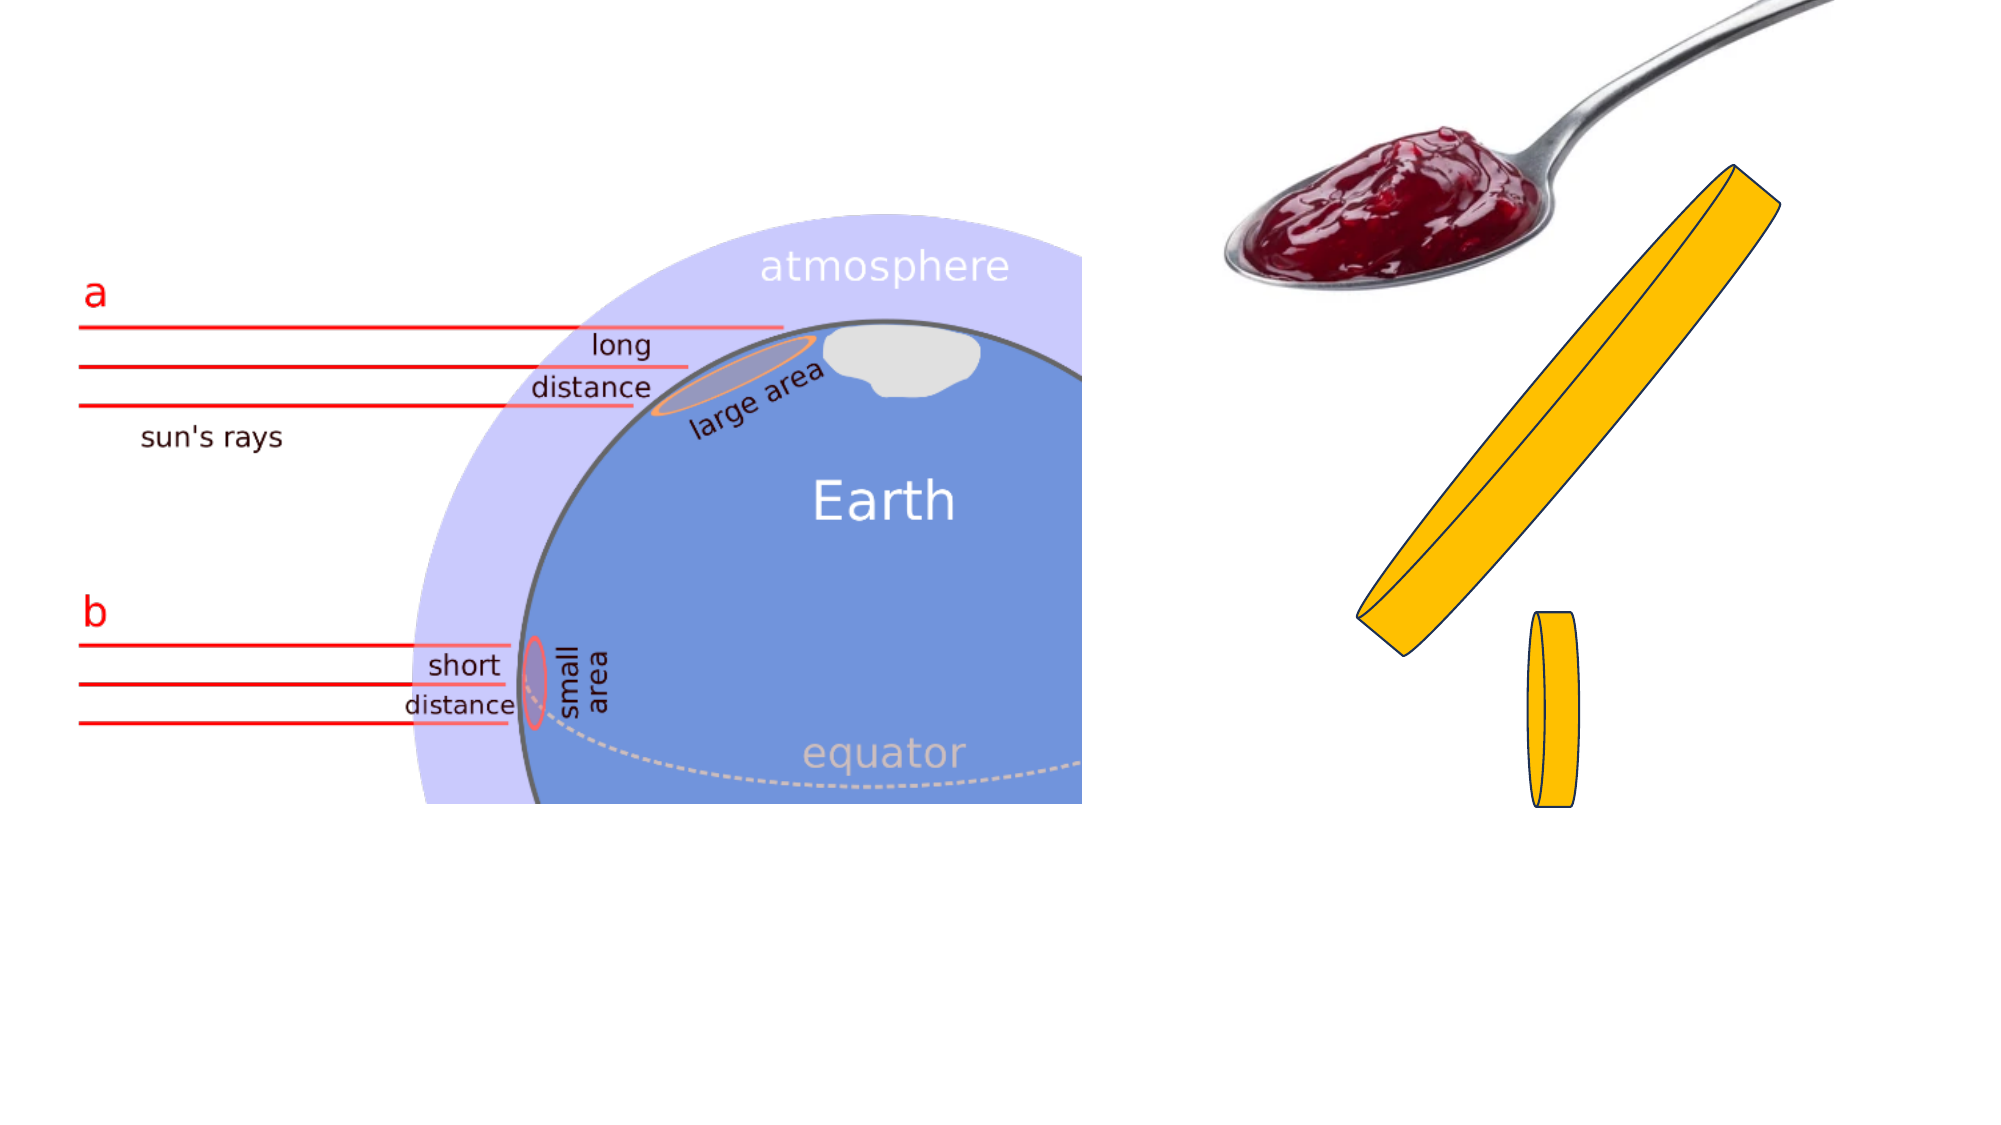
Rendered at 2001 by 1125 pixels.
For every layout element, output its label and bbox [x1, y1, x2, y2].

text_box [1355, 303, 1714, 657]
picture [39, 21, 1082, 804]
text_box [1526, 611, 1581, 808]
picture [1154, 0, 1835, 303]
